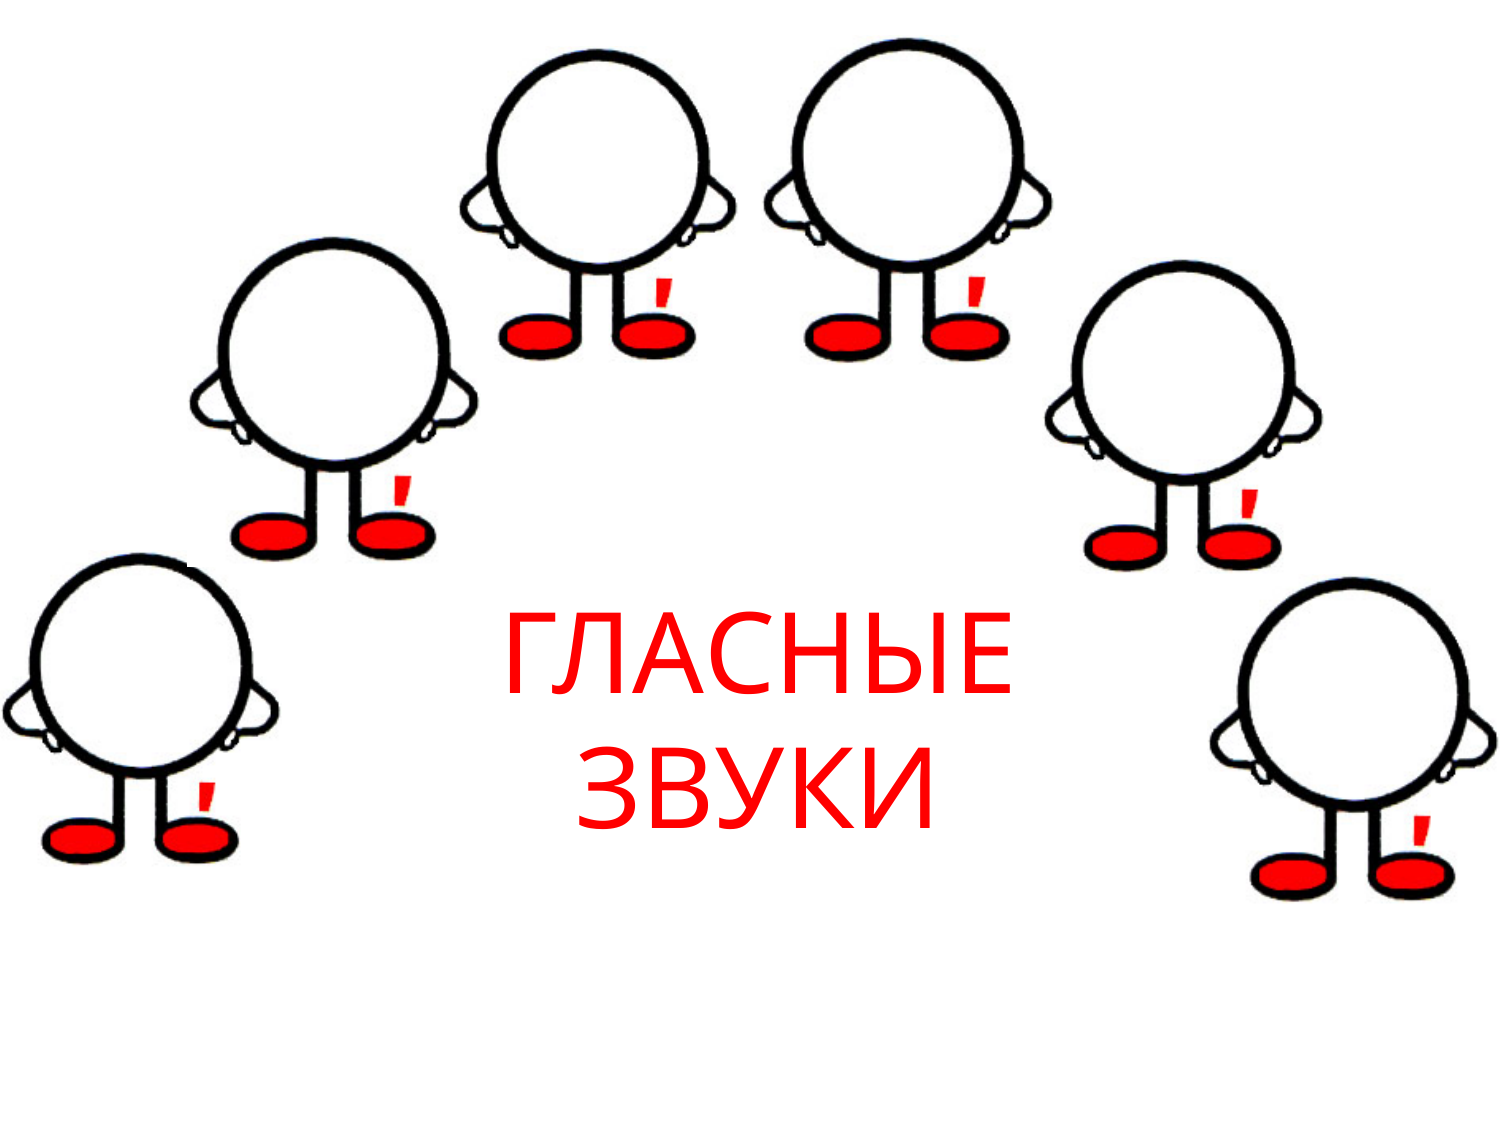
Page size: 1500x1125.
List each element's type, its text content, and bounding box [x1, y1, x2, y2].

picture [0, 46, 739, 871]
text_box ГЛАСНЫЕ ЗВУКИ [484, 574, 1033, 859]
picture [761, 34, 1500, 907]
